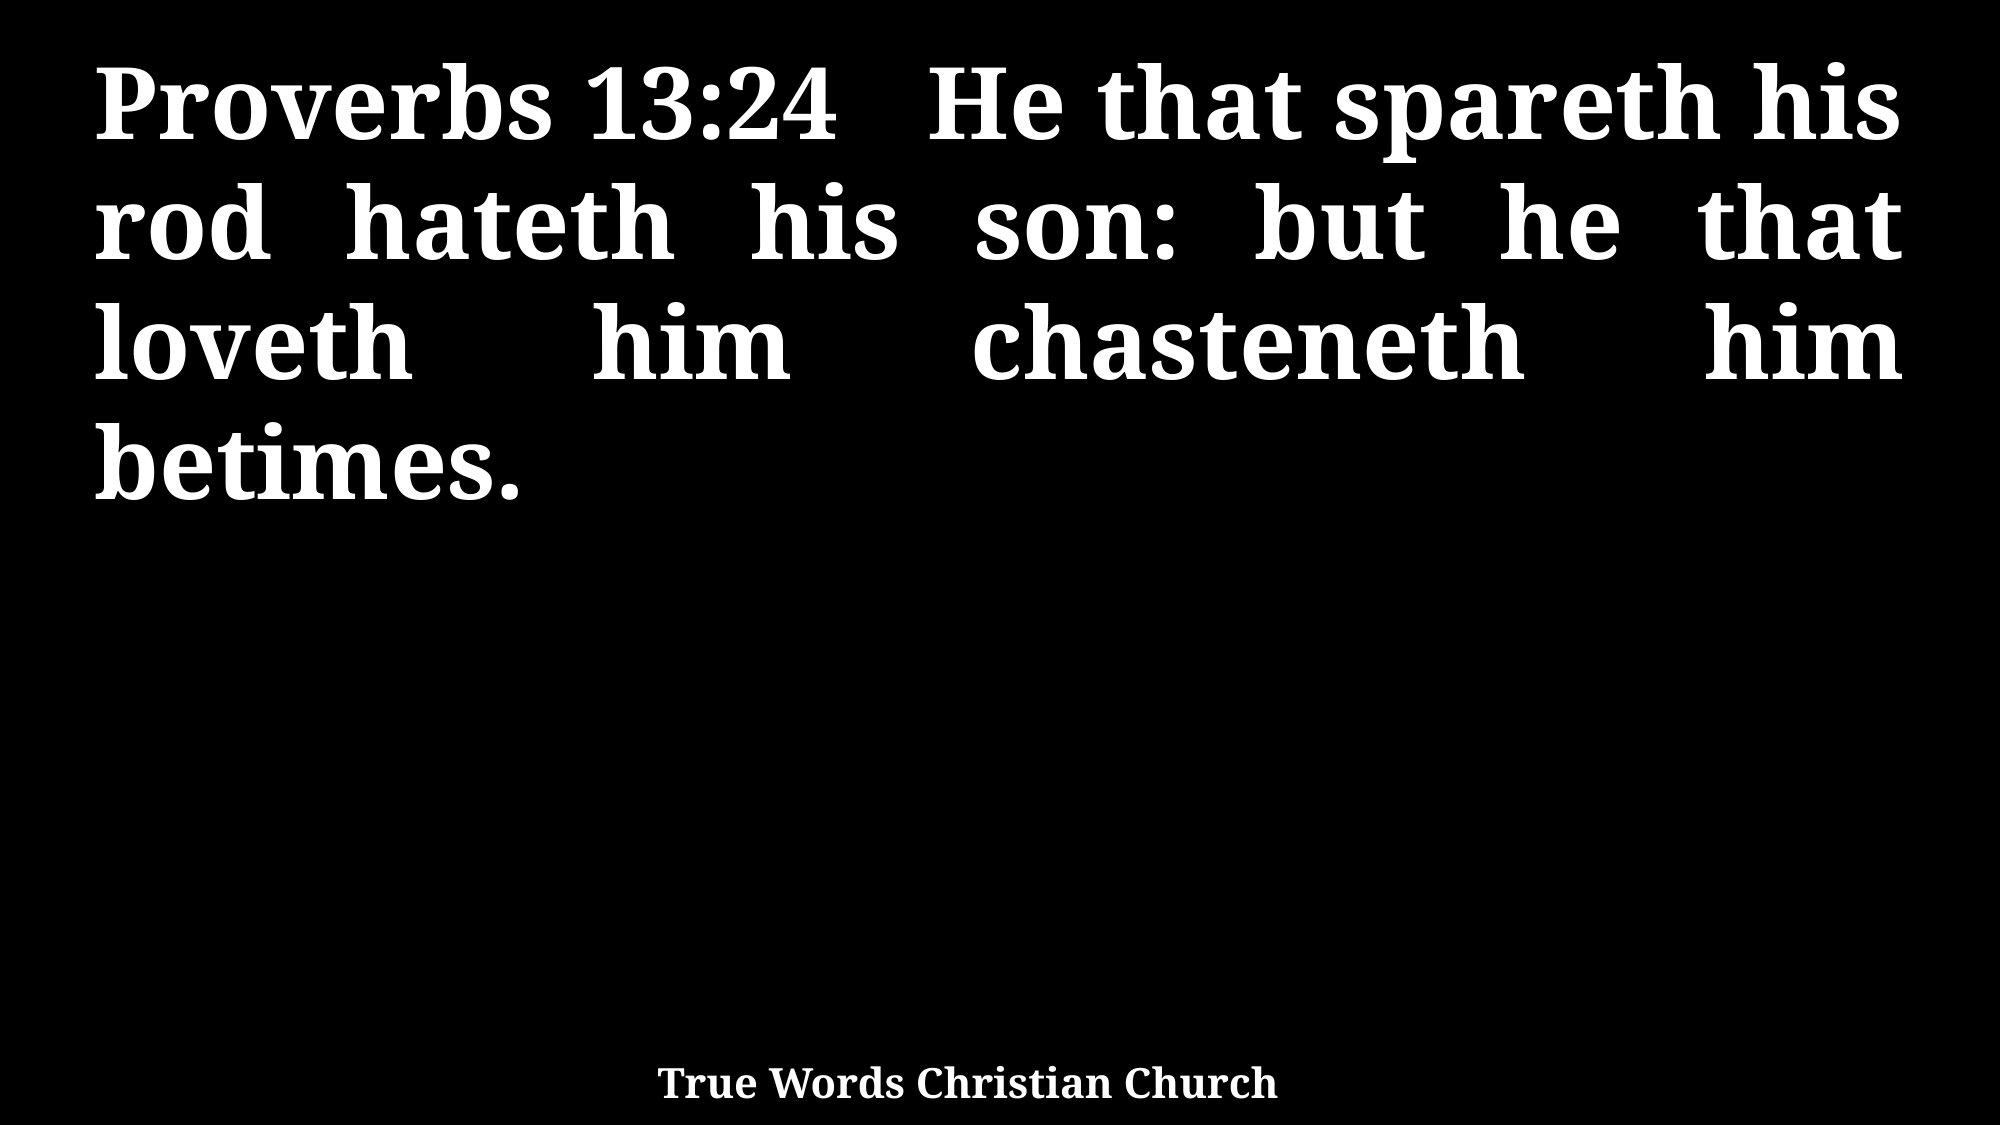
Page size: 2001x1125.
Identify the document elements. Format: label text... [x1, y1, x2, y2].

text_box True Words Christian Church [642, 1049, 1294, 1114]
text_box Proverbs 13:24 He that spareth his rod hateth his son: but he that loveth him chasteneth him betimes. [79, 32, 1921, 527]
